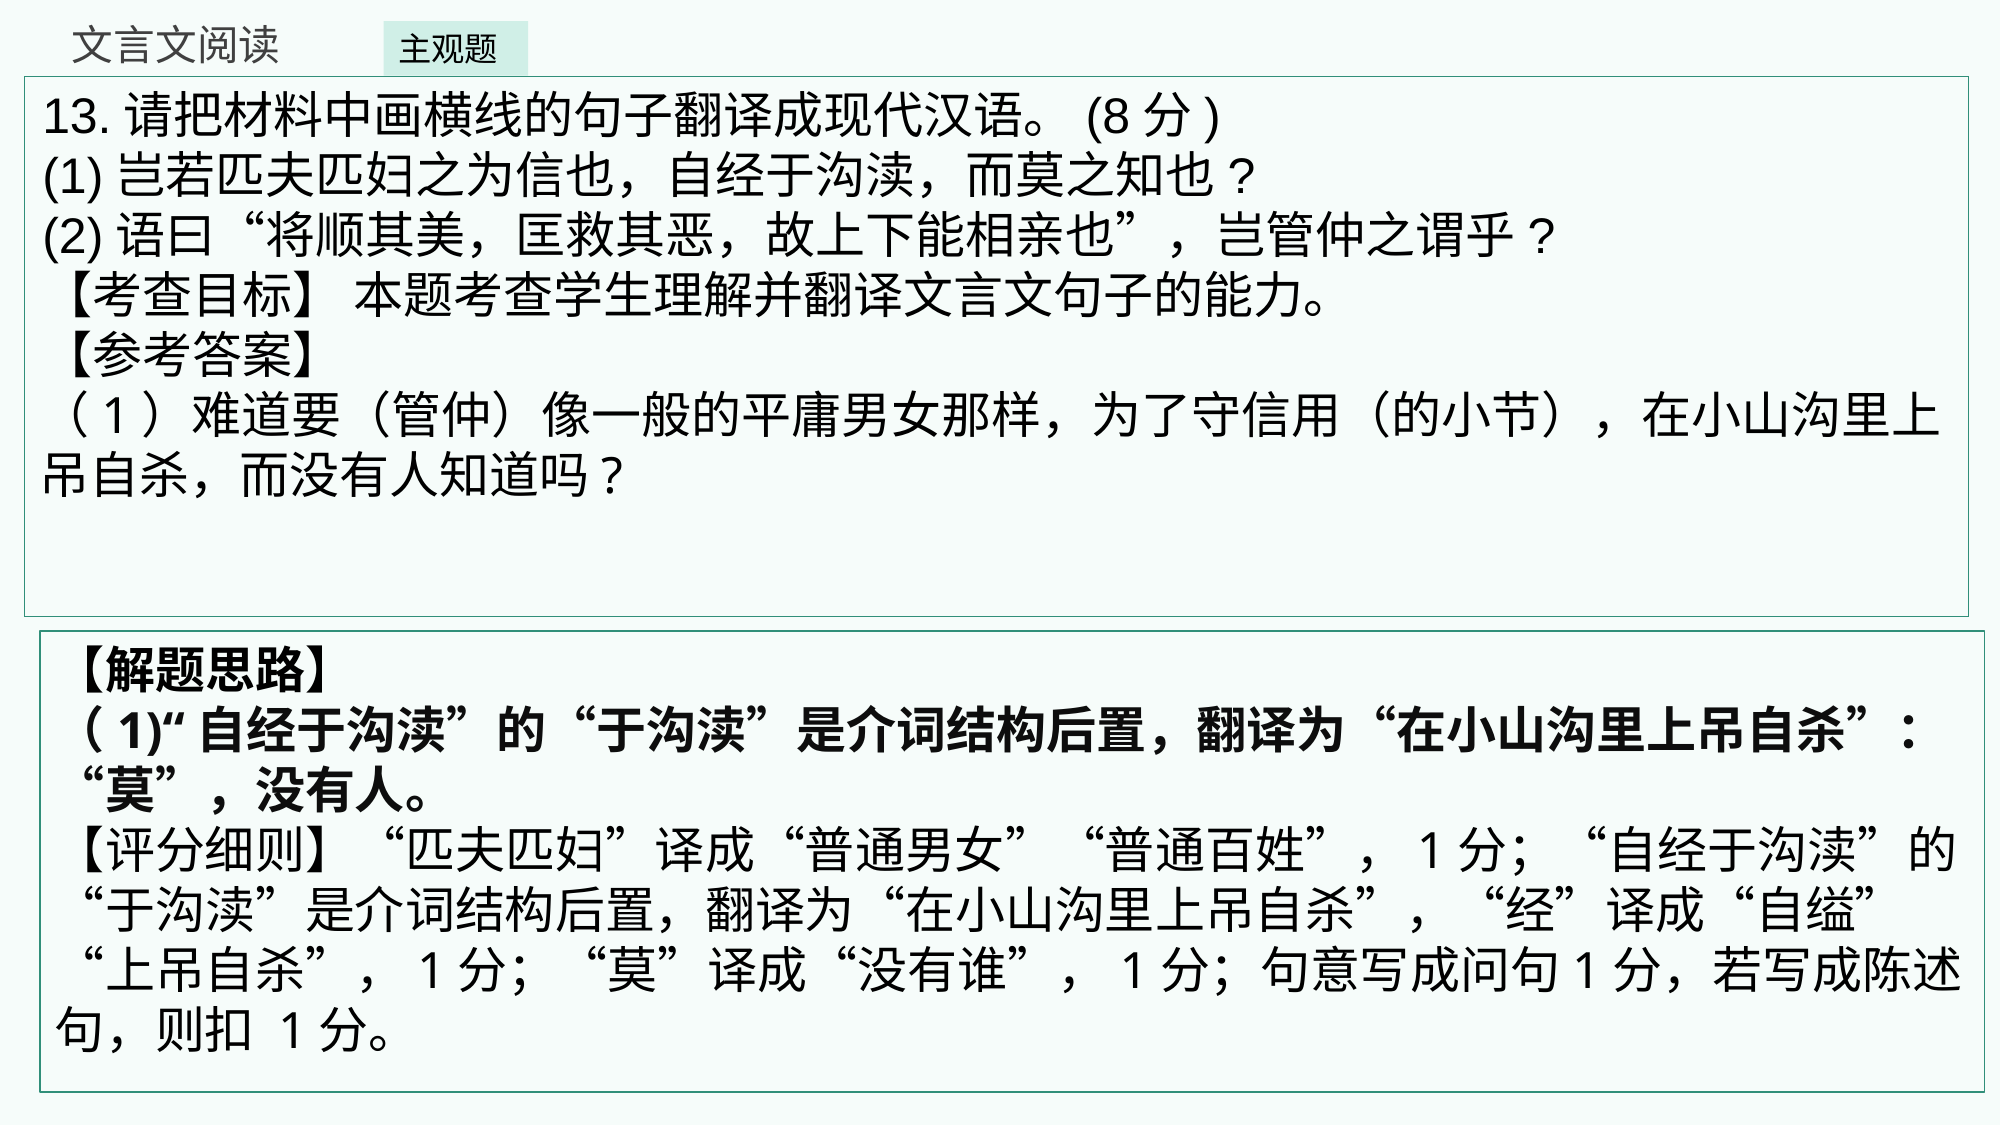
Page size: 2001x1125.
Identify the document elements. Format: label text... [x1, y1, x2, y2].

text_box 【解题思路】 （1)“自经于沟渎”的“于沟渎”是介词结构后置，翻译为“在小山沟里上吊自杀”：“莫”，没有人。 【评分细则】“匹夫匹妇”译成“普通男女”“普通百姓”，1分；“自经于沟渎”的“于沟渎”是介词结构后置，翻译为“在小山沟里上吊自杀”，“经”译成“自缢”“上吊自杀”，1分；“莫”译成“没有谁”，1分；句意写成问句1分，若写成陈述句，则扣 1分。 [40, 630, 1985, 1092]
text_box 文言文阅读 [57, 11, 409, 76]
text_box 主观题 [409, 21, 529, 76]
text_box 13.请把材料中画横线的句子翻译成现代汉语。(8分) (1)岂若匹夫匹妇之为信也，自经于沟渎，而莫之知也? (2)语曰“将顺其美，匡救其恶，故上下能相亲也”，岂管仲之谓乎? 【考查目标】 本题考查学生理解并翻译文言文句子的能力。 【参考答案】 （1）难道要（管仲）像一般的平庸男女那样，为了守信用（的小节），在小山沟里上吊自杀，而没有人知道吗? [24, 76, 1969, 617]
